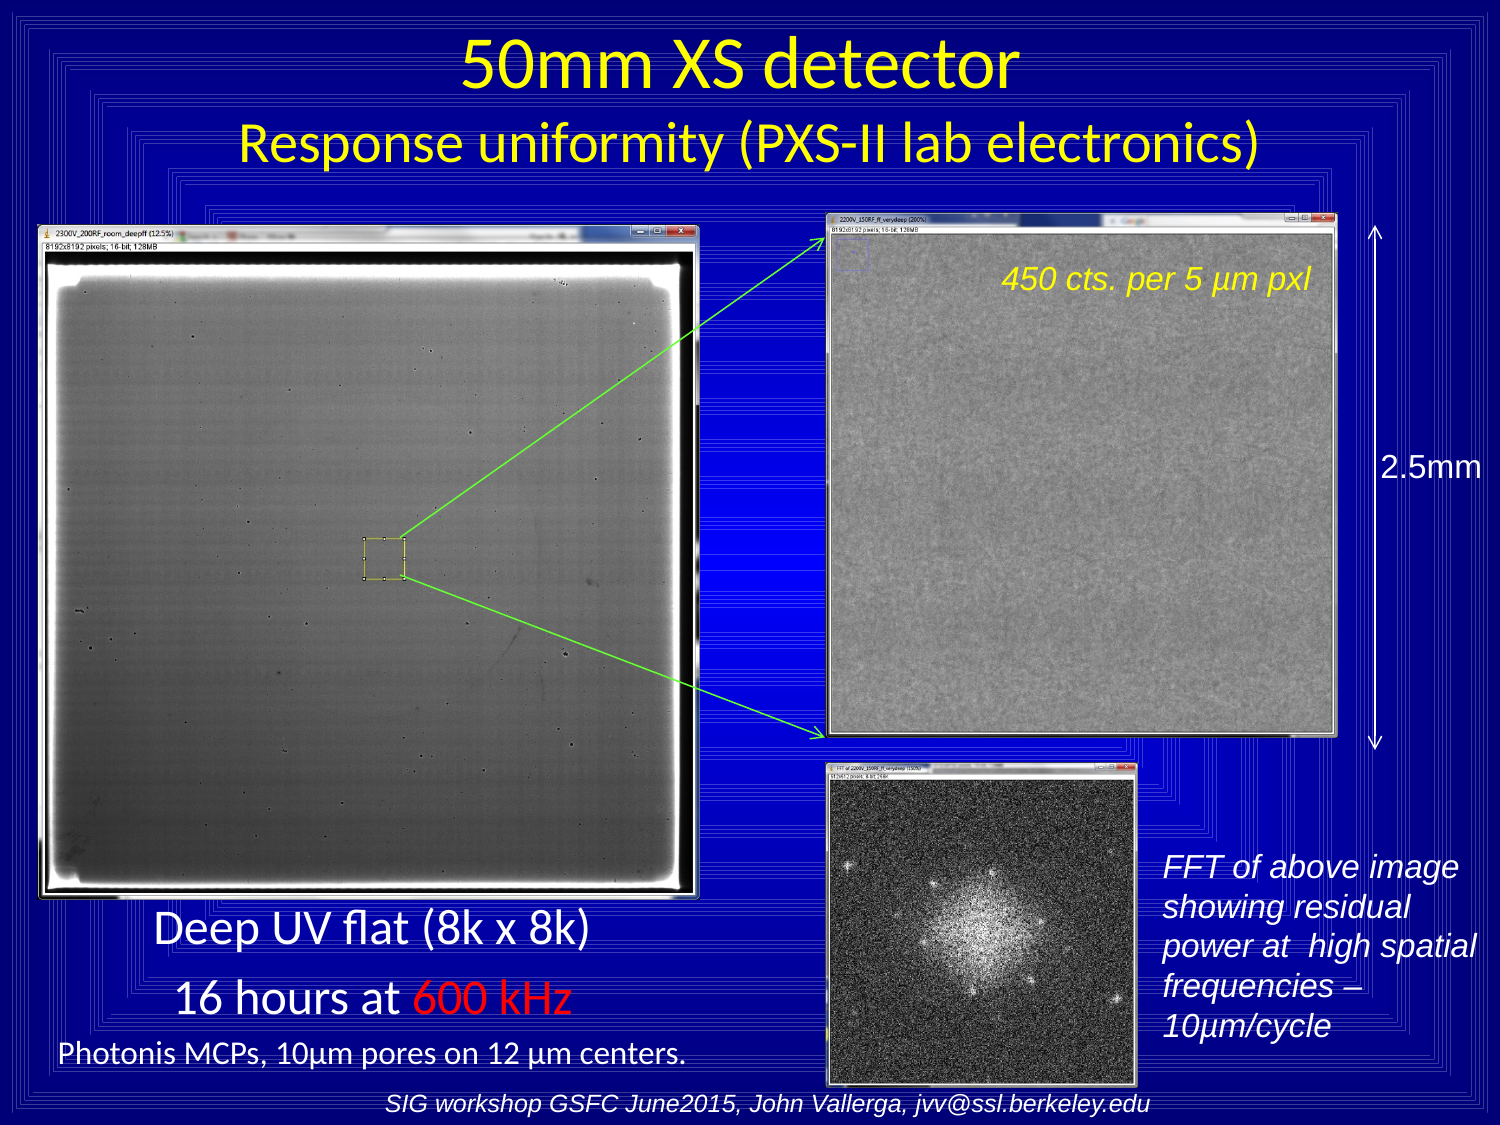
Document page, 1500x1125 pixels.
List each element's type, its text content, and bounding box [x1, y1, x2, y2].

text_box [399, 574, 826, 738]
title 50mm XS detector Response uniformity (PXS-II lab electronics) [112, 24, 1388, 163]
text_box 2.5mm [1379, 437, 1500, 493]
text_box Deep UV flat (8k x 8k) 16 hours at 600 kHz Photonis MCPs, 10µm pores on 12 µm centers. [0, 887, 746, 1079]
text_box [399, 237, 826, 538]
picture [824, 212, 1338, 738]
text_box FFT of above image showing residual power at high spatial frequencies – 10µm/cycle [1147, 837, 1498, 1052]
text_box 2.5mm [1362, 437, 1370, 493]
picture [824, 762, 1138, 1088]
picture [37, 224, 701, 901]
